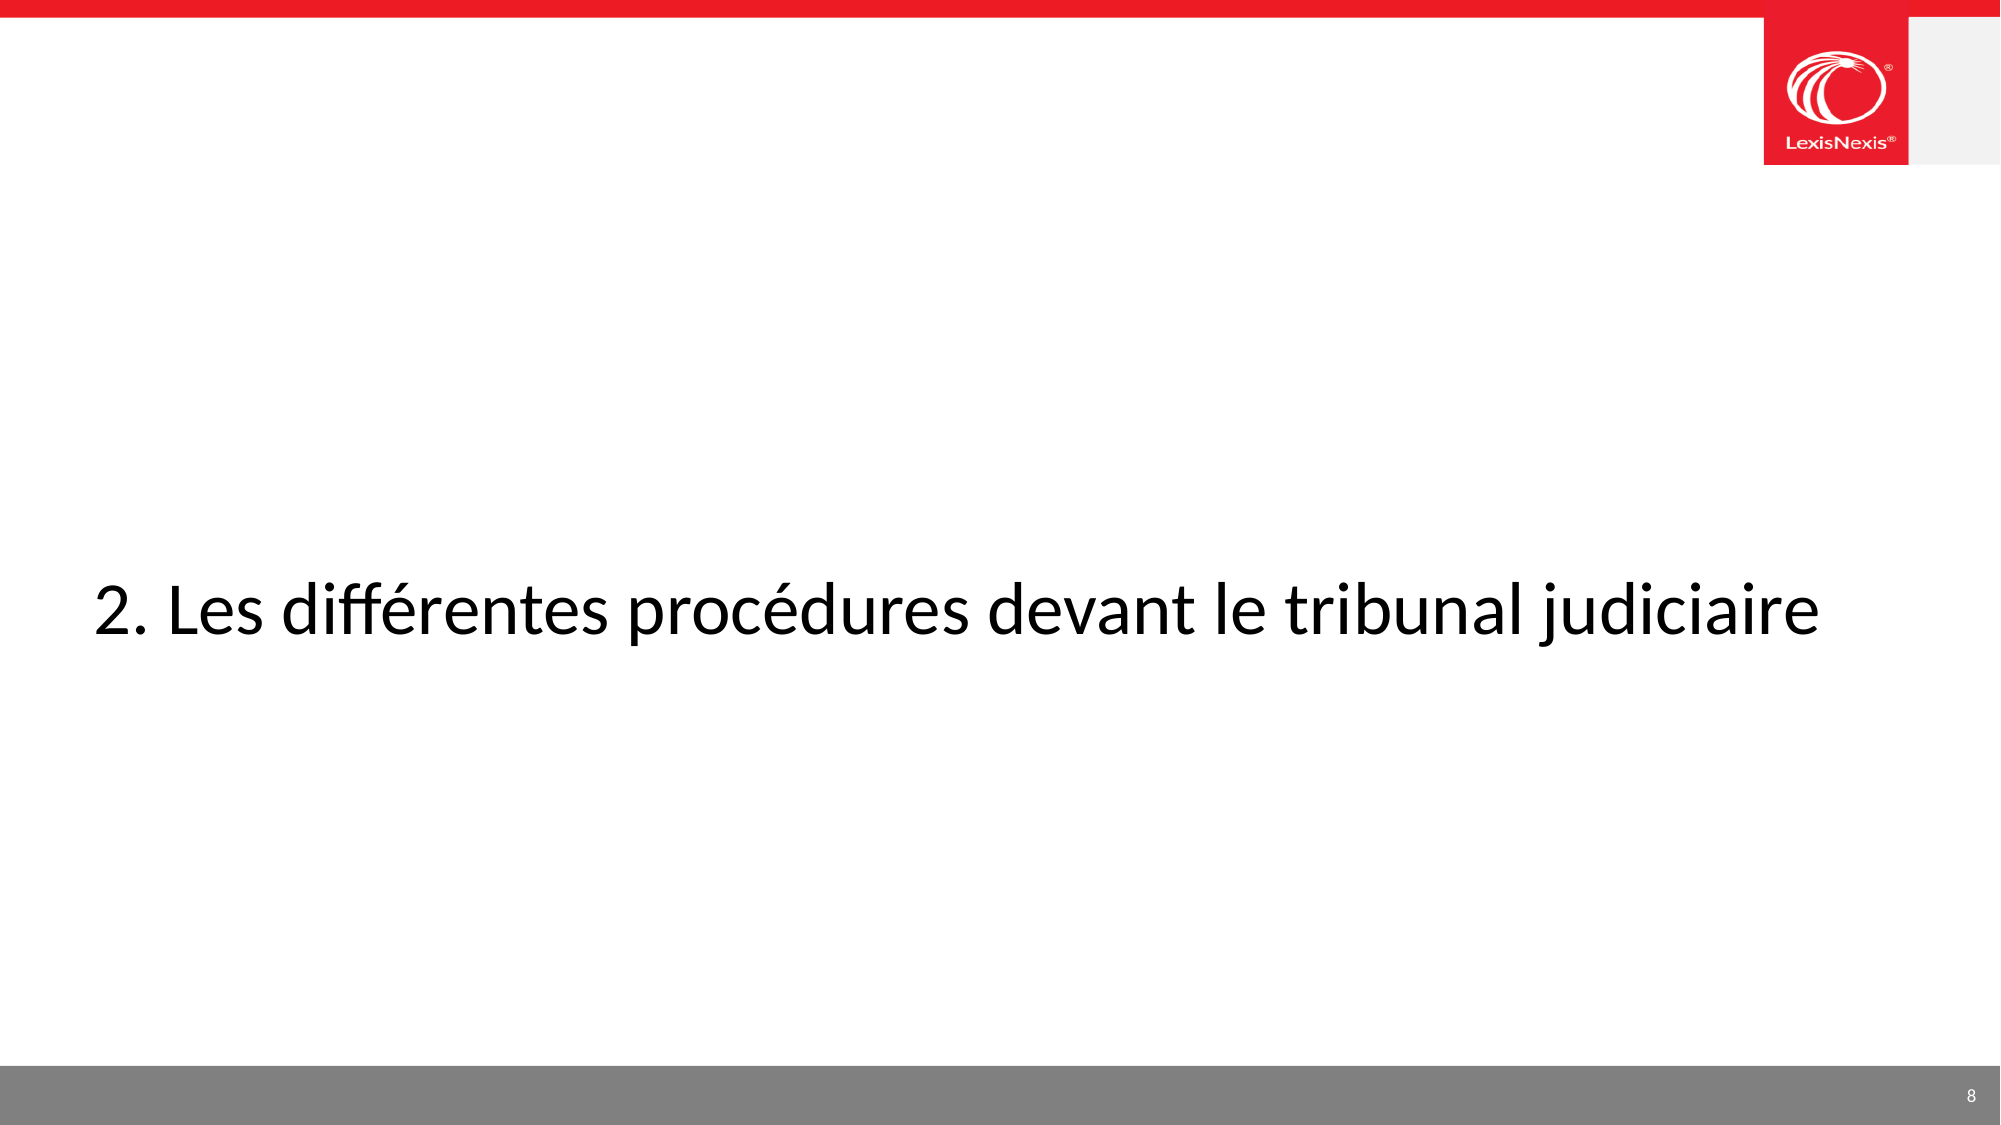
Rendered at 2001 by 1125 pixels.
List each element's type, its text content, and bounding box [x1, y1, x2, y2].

picture [1763, 0, 1909, 165]
footer [0, 1065, 1300, 1125]
slide_number 8 [1763, 1065, 2000, 1125]
list 2. Les différentes procédures devant le tribunal judiciaire [78, 562, 1909, 1004]
